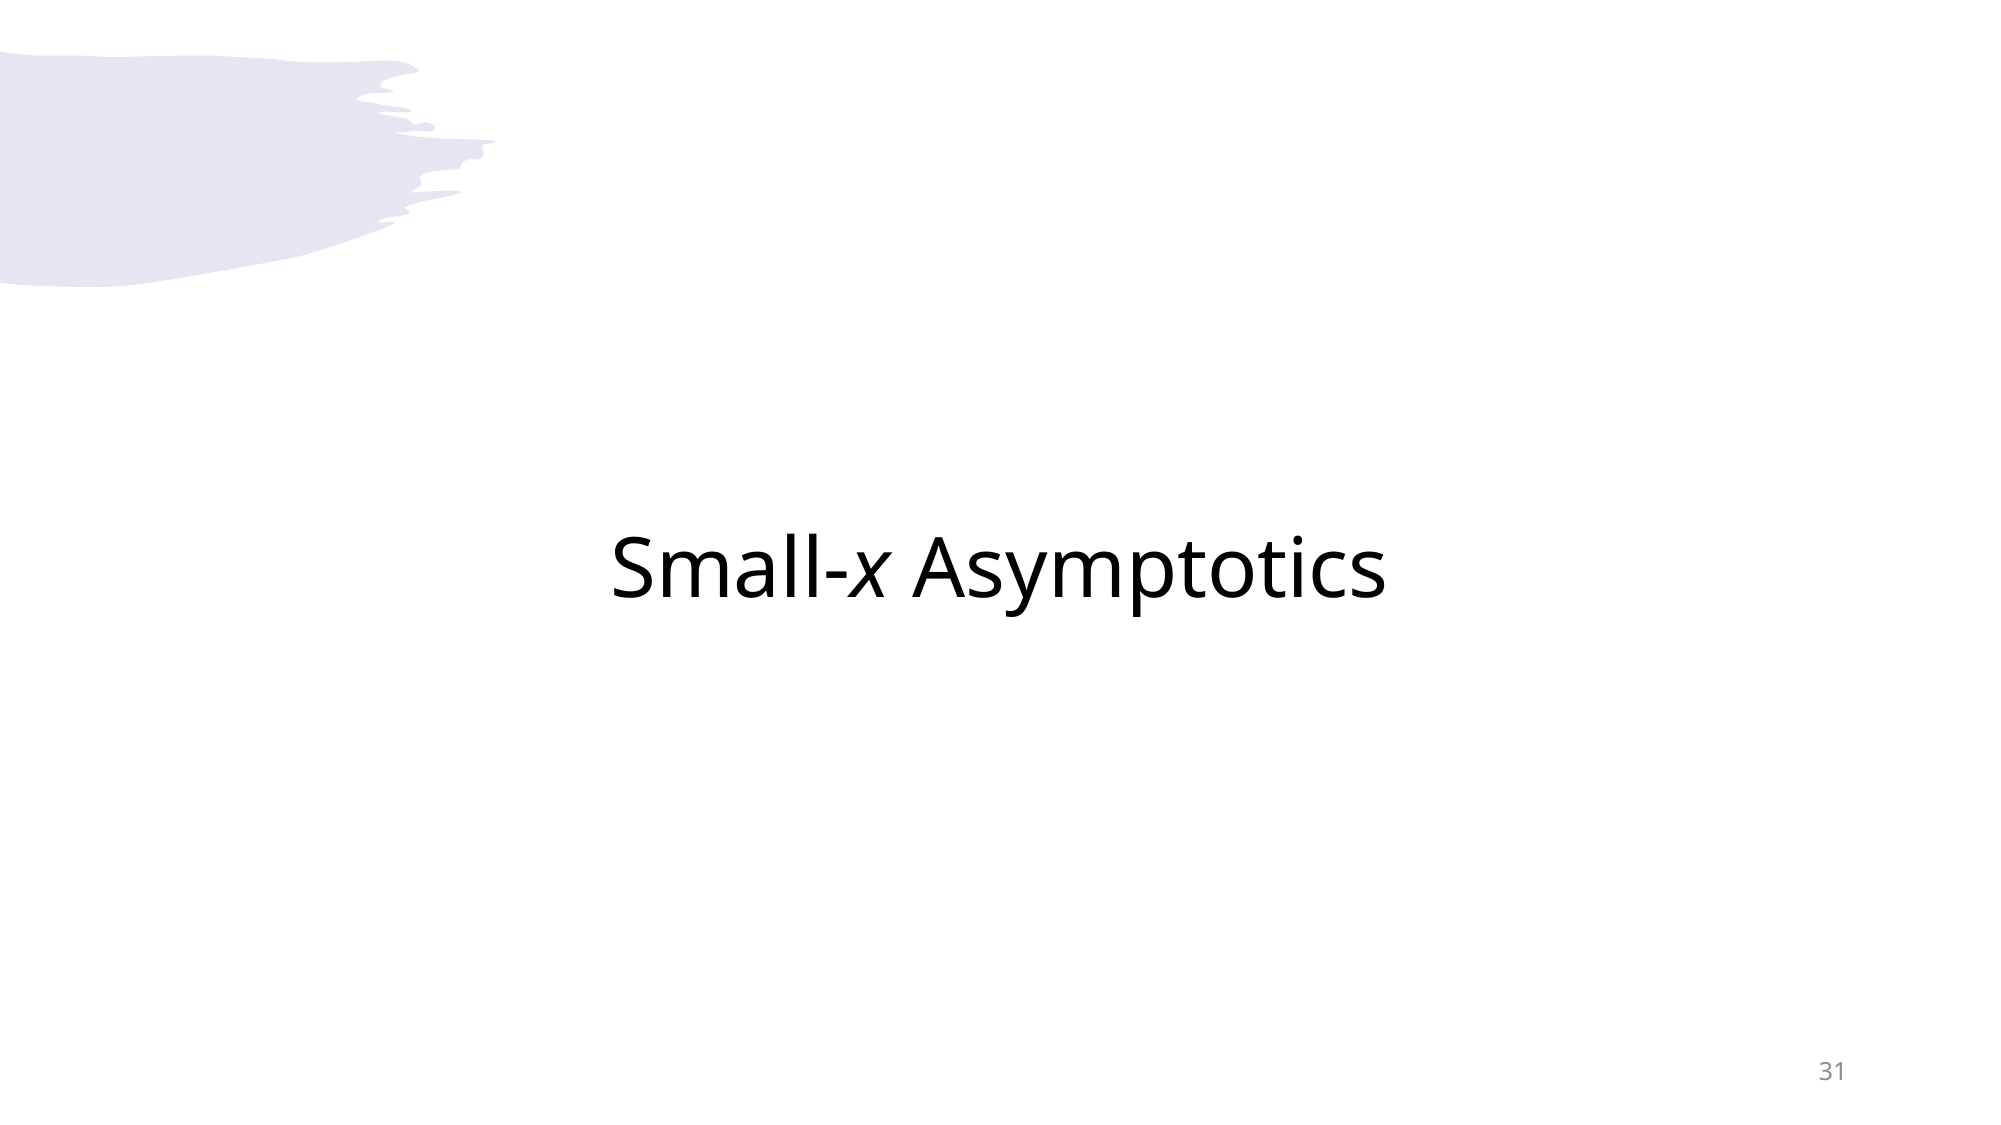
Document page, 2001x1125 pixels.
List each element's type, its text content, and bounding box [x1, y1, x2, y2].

title Small-x Asymptotics [324, 408, 1675, 734]
slide_number 31 [1412, 1042, 1863, 1103]
